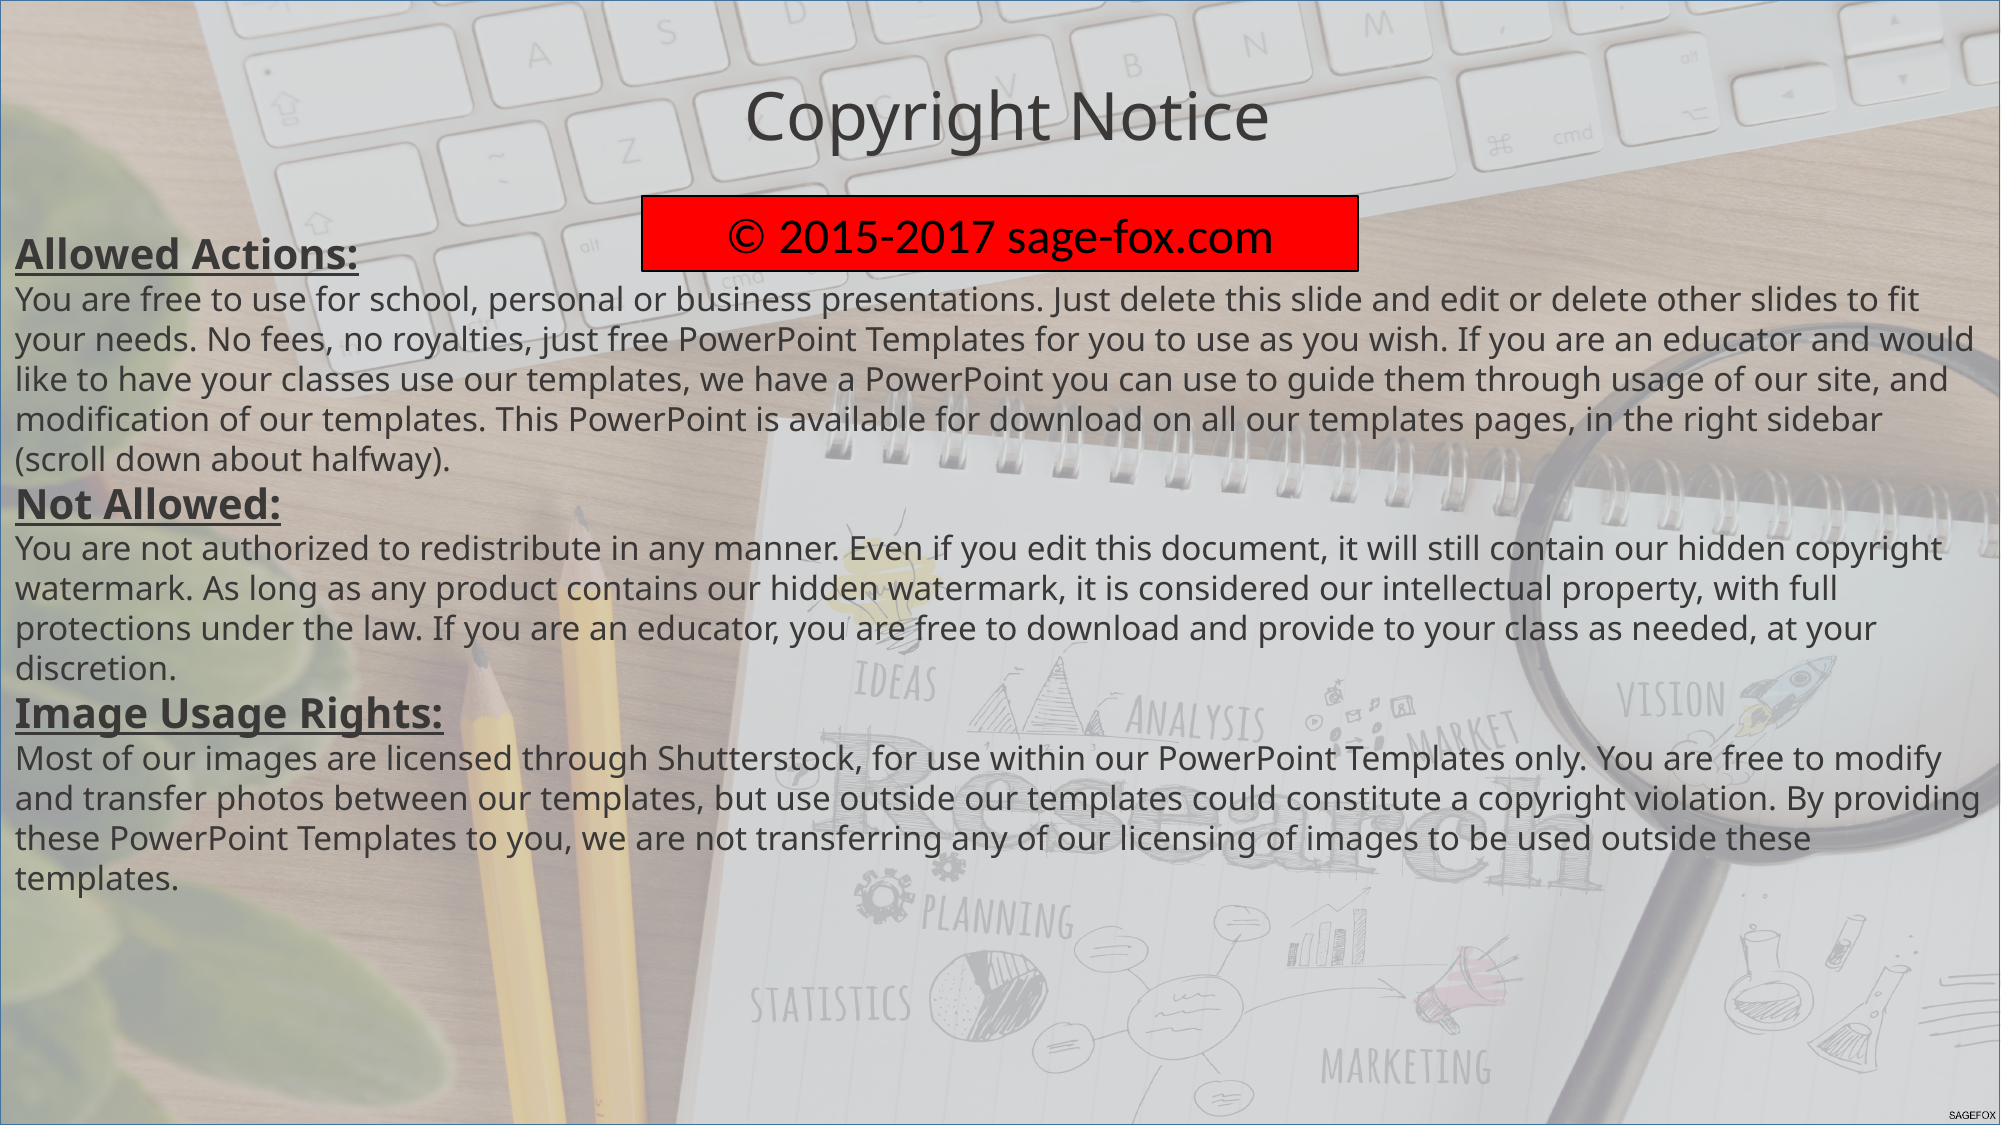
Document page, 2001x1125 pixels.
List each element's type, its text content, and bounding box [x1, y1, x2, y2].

text_box © 2015-2017 sage-fox.com [641, 196, 1358, 272]
title Copyright Notice [493, 60, 1524, 178]
text_box Allowed Actions: You are free to use for school, personal or business presentations. Just delete this slide and edit or delete other slides to fit your needs. No fees, no royalties, just free PowerPoint Templates for you to use as you wish. If you are an educator and would like to have your classes use our templates, we have a PowerPoint you can use to guide them through usage of our site, and modification of our templates. This PowerPoint is available for download on all our templates pages, in the right sidebar (scroll down about halfway). Not Allowed: You are not authorized to redistribute in any manner. Even if you edit this document, it will still contain our hidden copyright watermark. As long as any product contains our hidden watermark, it is considered our intellectual property, with full protections under the law. If you are an educator, you are free to download and provide to your class as needed, at your discretion. Image Usage Rights: Most of our images are licensed through Shutterstock, for use within our PowerPoint Templates only. You are free to modify and transfer photos between our templates, but use outside our templates could constitute a copyright violation. By providing these PowerPoint Templates to you, we are not transferring any of our licensing of images to be used outside these templates. [0, 0, 2000, 1125]
